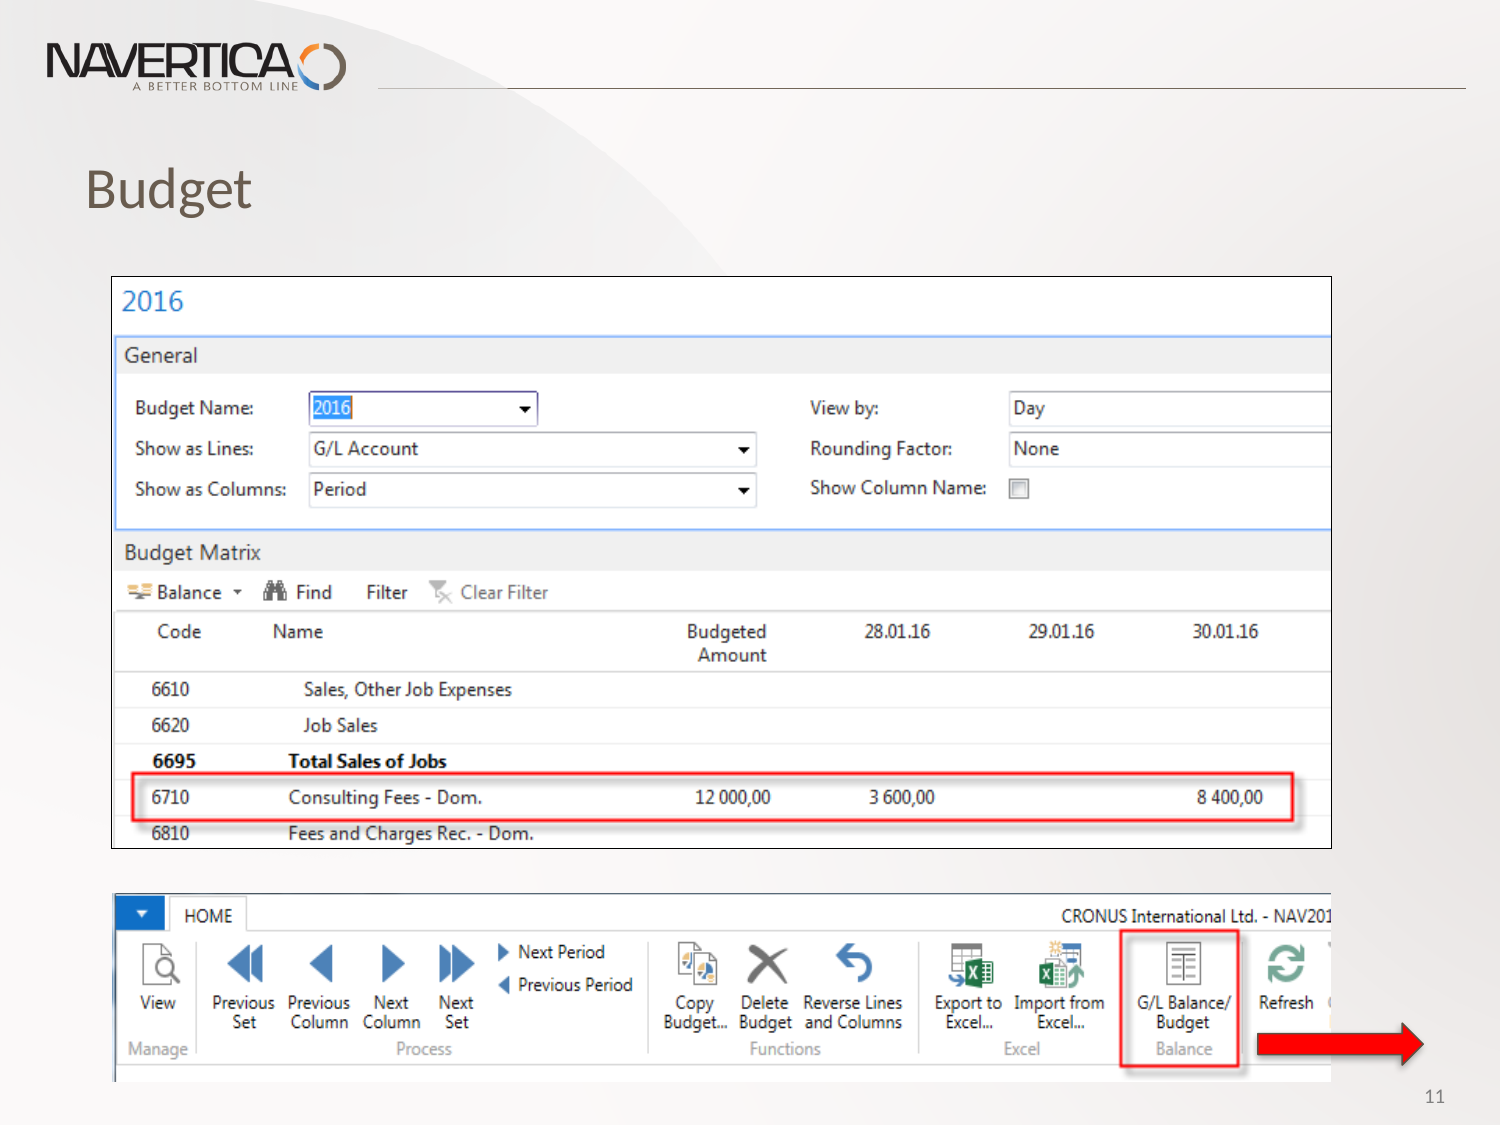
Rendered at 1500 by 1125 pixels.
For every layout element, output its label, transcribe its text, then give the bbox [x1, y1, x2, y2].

slide_number 11 [1110, 1065, 1461, 1125]
title Budget [70, 137, 1461, 233]
picture [0, 0, 1500, 1125]
text_box [1335, 1022, 1424, 1066]
